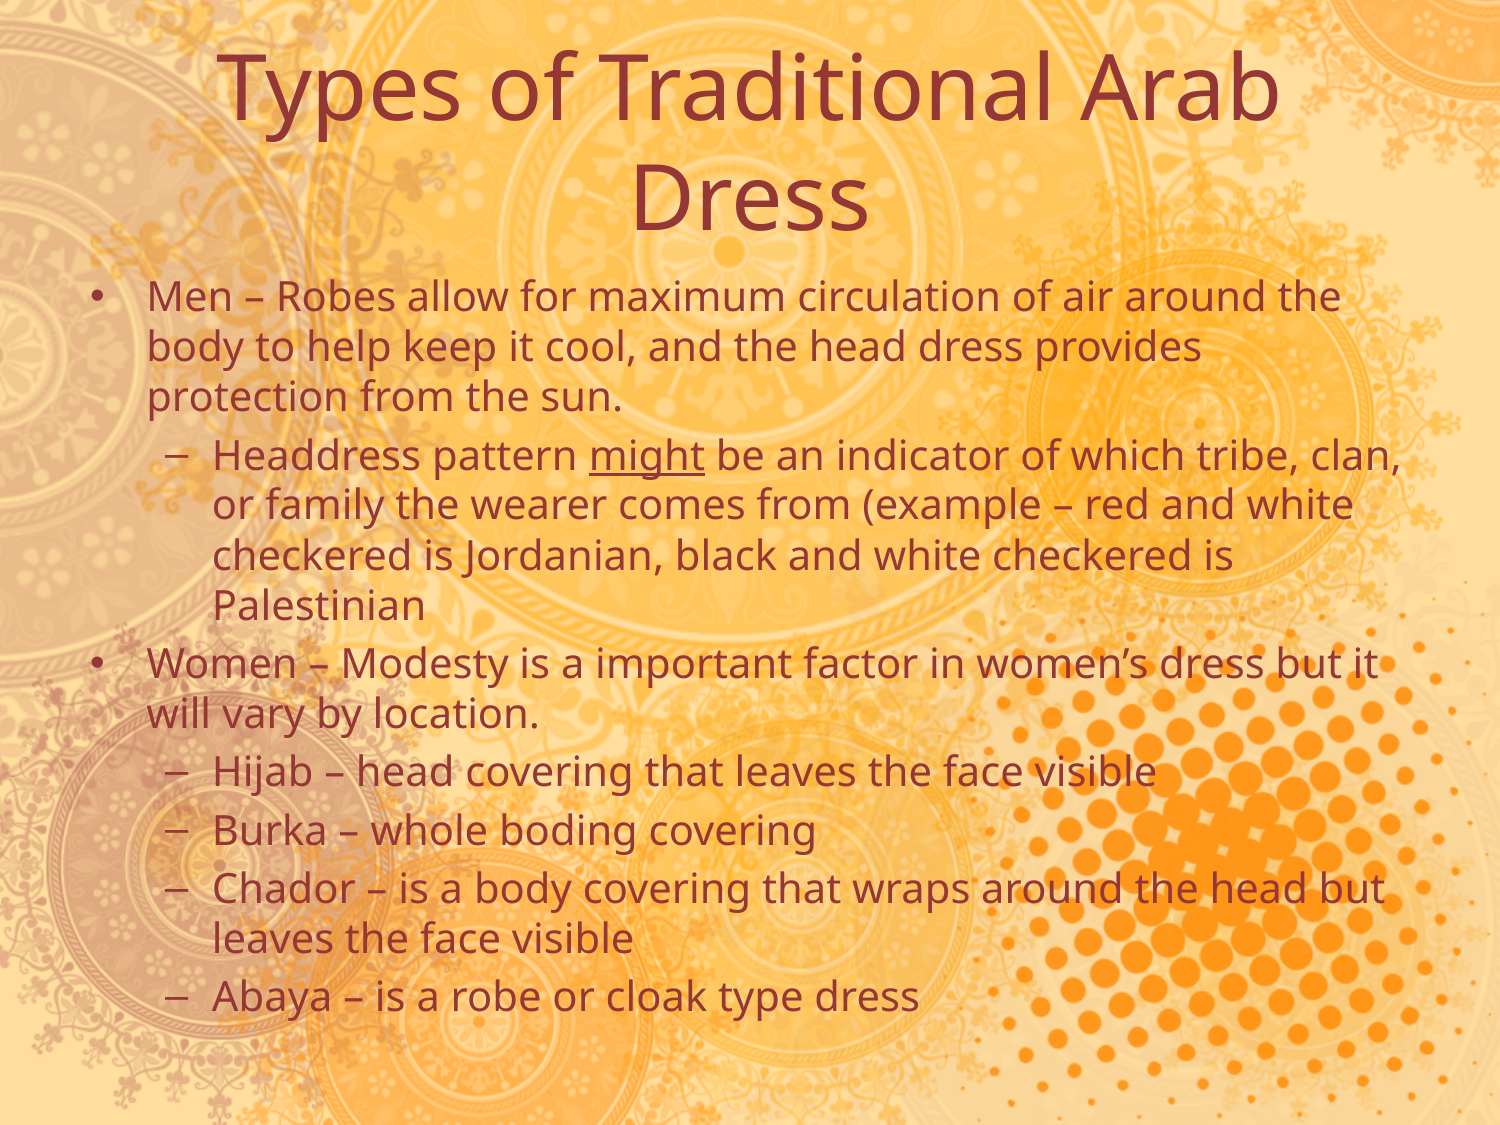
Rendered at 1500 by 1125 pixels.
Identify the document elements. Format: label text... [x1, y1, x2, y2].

list Men – Robes allow for maximum circulation of air around the body to help keep it cool, and the head dress provides protection from the sun. Headdress pattern might be an indicator of which tribe, clan, or family the wearer comes from (example – red and white checkered is Jordanian, black and white checkered is Palestinian Women – Modesty is a important factor in women’s dress but it will vary by location. Hijab – head covering that leaves the face visible Burka – whole boding covering Chador – is a body covering that wraps around the head but leaves the face visible Abaya – is a robe or cloak type dress [75, 262, 1425, 1005]
picture [0, 0, 1500, 1125]
title Types of Traditional Arab Dress [75, 45, 1425, 233]
